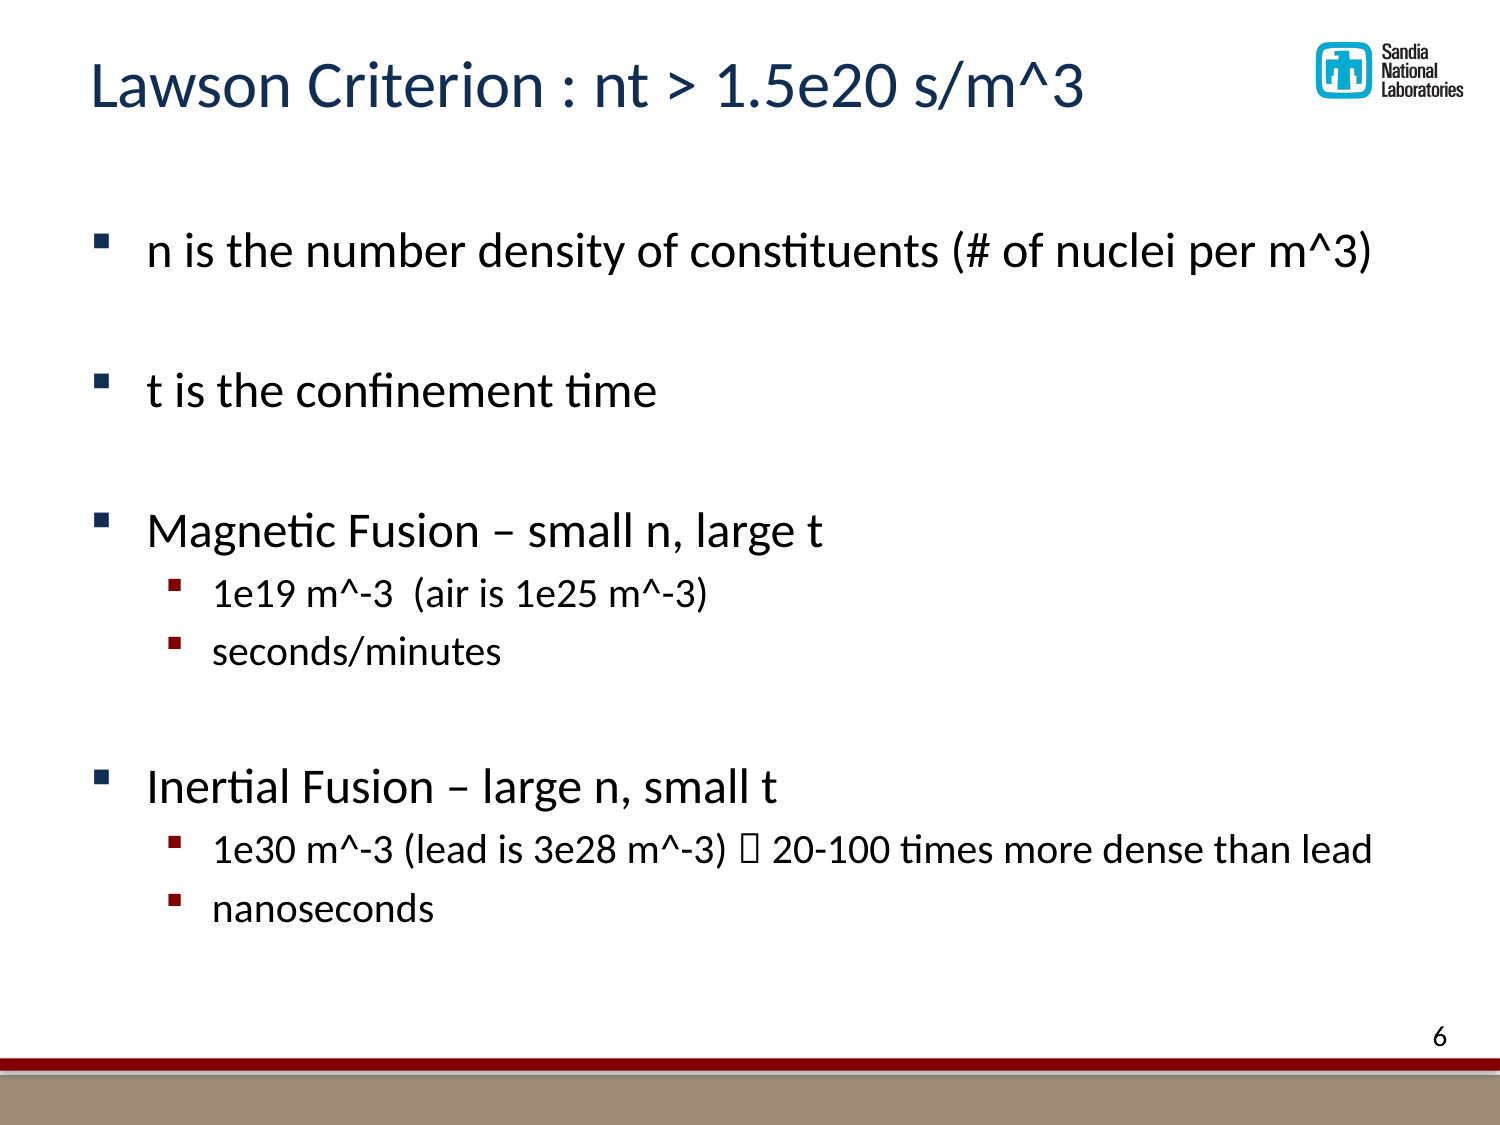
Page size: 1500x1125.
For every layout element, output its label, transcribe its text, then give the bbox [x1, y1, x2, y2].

list n is the number density of constituents (# of nuclei per m^3) t is the confinement time Magnetic Fusion – small n, large t 1e19 m^-3 (air is 1e25 m^-3) seconds/minutes Inertial Fusion – large n, small t 1e30 m^-3 (lead is 3e28 m^-3)  20-100 times more dense than lead nanoseconds [74, 209, 1426, 1006]
title Lawson Criterion : nt > 1.5e20 s/m^3 [74, 0, 1426, 163]
picture [1426, 37, 1467, 105]
slide_number 6 [1362, 1009, 1463, 1072]
